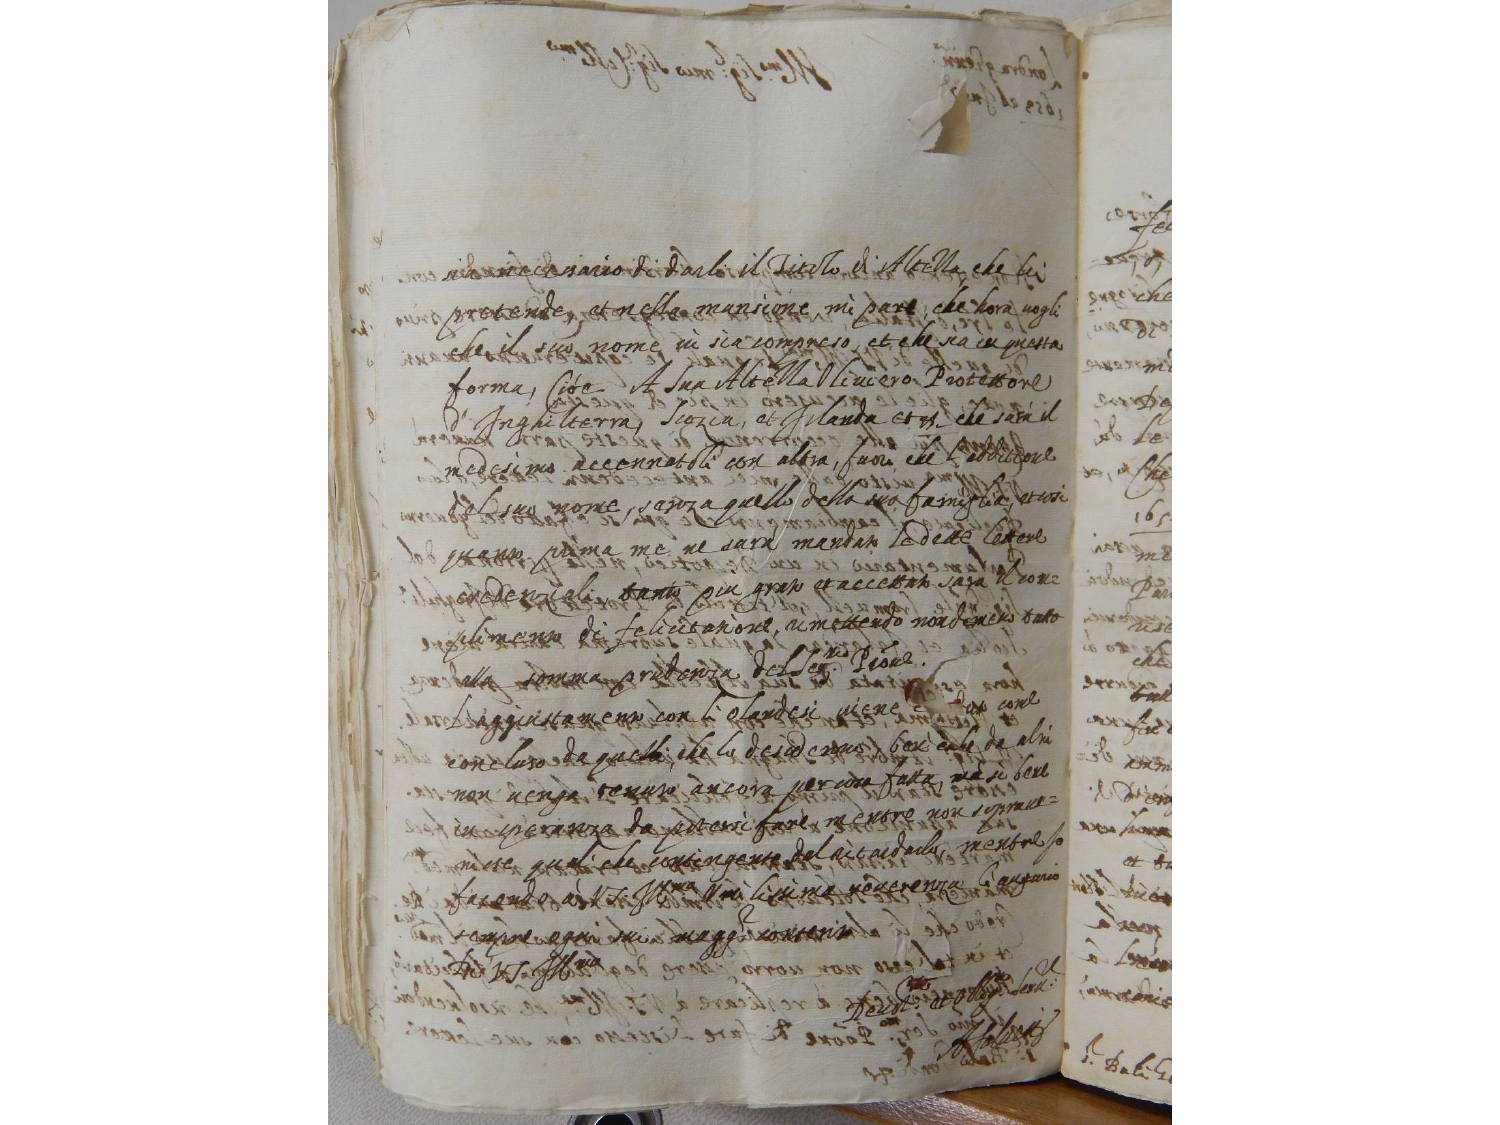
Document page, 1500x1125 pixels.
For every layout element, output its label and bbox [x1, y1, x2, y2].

picture [327, 0, 1173, 1125]
